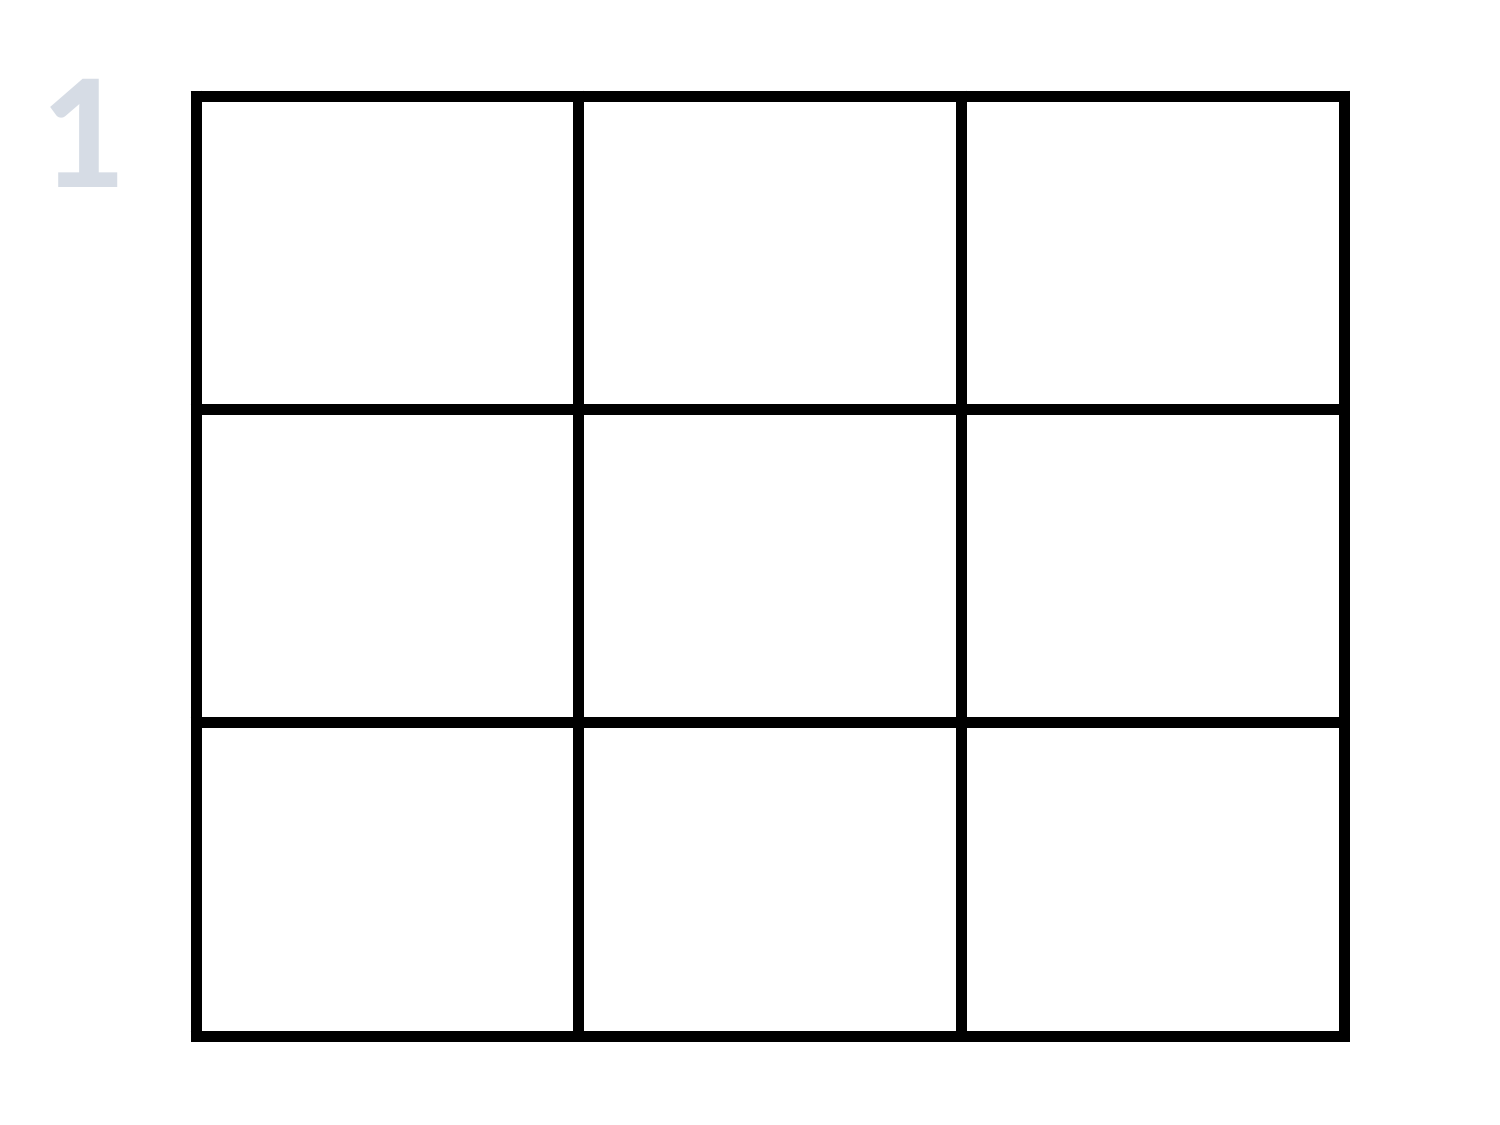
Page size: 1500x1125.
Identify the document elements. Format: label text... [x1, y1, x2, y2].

table_cell [584, 415, 956, 717]
table_header [202, 102, 573, 404]
table_cell [202, 728, 573, 1031]
table_header [584, 102, 956, 404]
table_cell [967, 415, 1339, 717]
table_cell [967, 728, 1339, 1031]
table_header [967, 102, 1339, 404]
text_box 1 [24, 13, 140, 228]
table_cell [584, 728, 956, 1031]
table_cell [202, 415, 573, 717]
